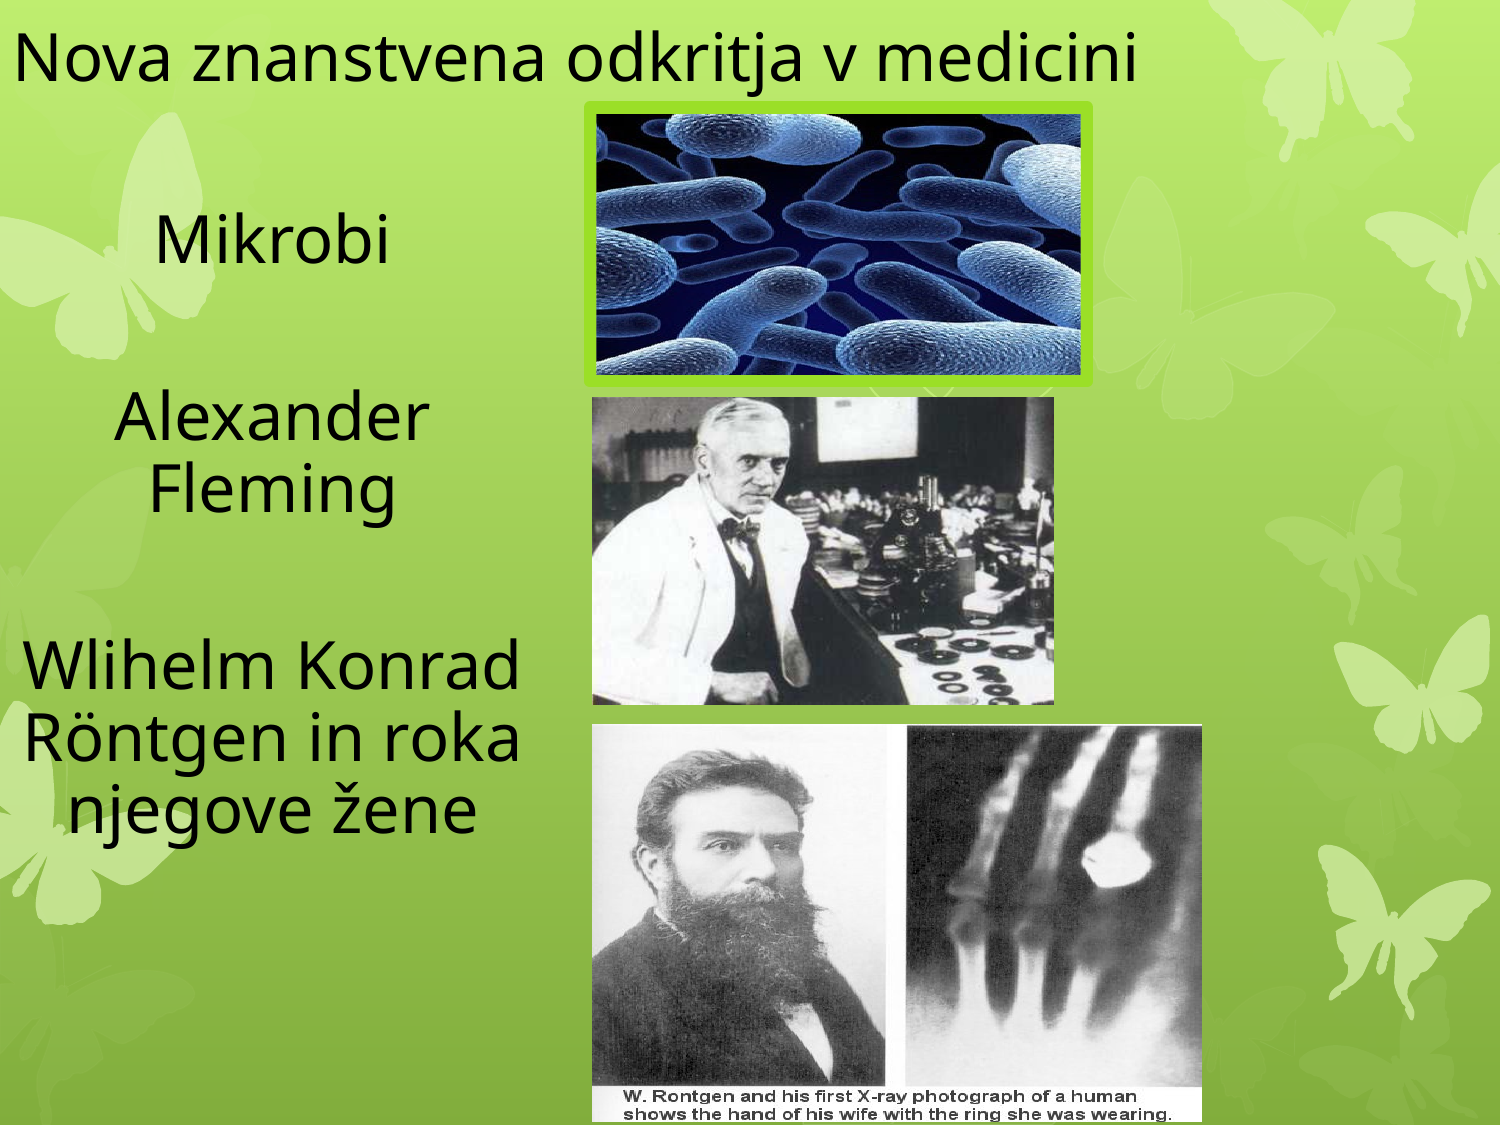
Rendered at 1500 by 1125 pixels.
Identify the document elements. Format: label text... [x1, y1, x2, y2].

picture [592, 396, 1054, 705]
title Nova znanstvena odkritja v medicini [0, 0, 1400, 102]
picture [596, 113, 1081, 376]
list Mikrobi Alexander Fleming Wlihelm Konrad Röntgen in roka njegove žene [2, 101, 544, 1125]
picture [592, 724, 1202, 1122]
